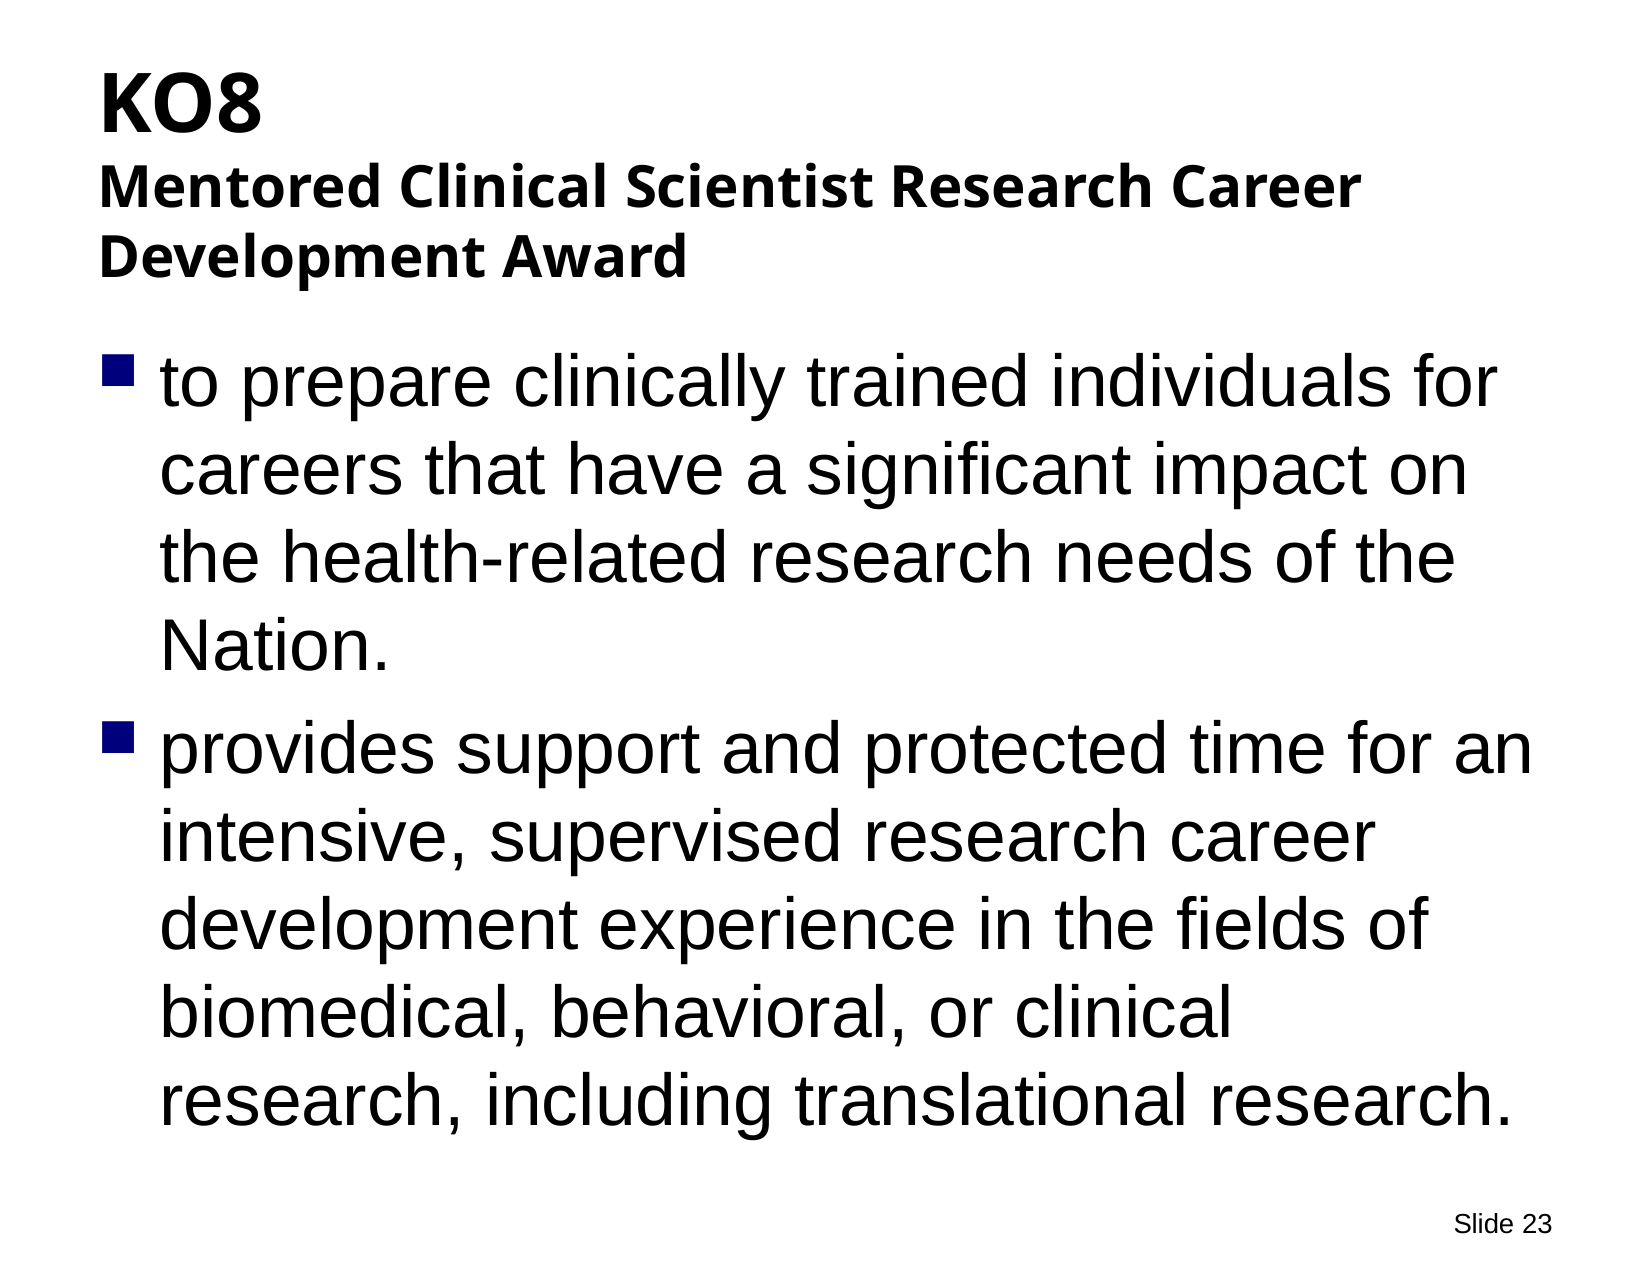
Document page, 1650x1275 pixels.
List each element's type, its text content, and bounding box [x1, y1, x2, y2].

title KO8 Mentored Clinical Scientist Research Career Development Award [82, 84, 1568, 255]
slide_number Slide 23 [1182, 1161, 1568, 1247]
list to prepare clinically trained individuals for careers that have a significant impact on the health-related research needs of the Nation. provides support and protected time for an intensive, supervised research career development experience in the fields of biomedical, behavioral, or clinical research, including translational research. [82, 325, 1568, 1134]
